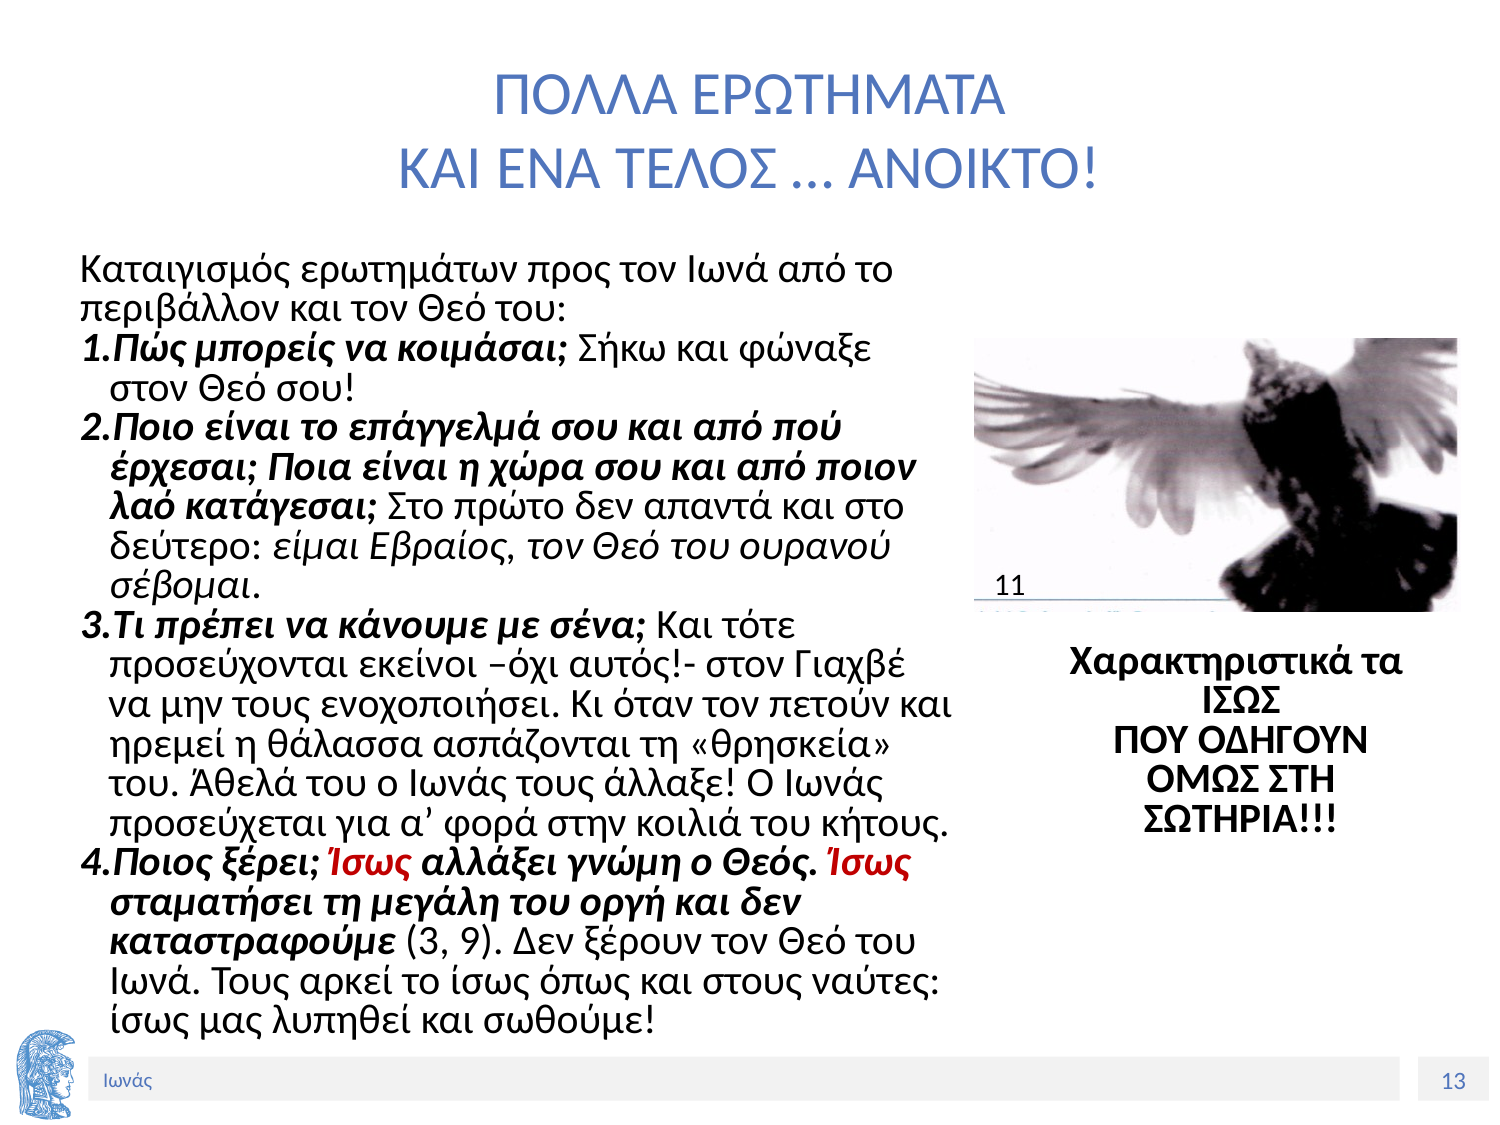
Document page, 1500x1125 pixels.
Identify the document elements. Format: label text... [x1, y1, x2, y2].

title ΠΟΛΛΑ ΕΡΩΤΗΜΑΤΑ ΚΑΙ ΕΝΑ ΤΕΛΟΣ … ΑΝΟΙΚΤΟ! [75, 45, 1425, 209]
list Καταιγισμός ερωτημάτων προς τον Ιωνά από το περιβάλλον και τον Θεό του: Πώς μπορείς να κοιμάσαι; Σήκω και φώναξε στον Θεό σου! Ποιο είναι το επάγγελμά σου και από πού έρχεσαι; Ποια είναι η χώρα σου και από ποιον λαό κατάγεσαι; Στο πρώτο δεν απαντά και στο δεύτερο: είμαι Εβραίος, τον Θεό του ουρανού σέβομαι. Τι πρέπει να κάνουμε με σένα; Και τότε προσεύχονται εκείνοι –όχι αυτός!- στον Γιαχβέ να μην τους ενοχοποιήσει. Κι όταν τον πετούν και ηρεμεί η θάλασσα ασπάζονται τη «θρησκεία» του. Άθελά του ο Ιωνάς τους άλλαξε! Ο Ιωνάς προσεύχεται για α’ φορά στην κοιλιά του κήτους. 4.Ποιος ξέρει; Ίσως αλλάξει γνώμη ο Θεός. Ίσως σταματήσει τη μεγάλη του οργή και δεν καταστραφούμε (3, 9). Δεν ξέρουν τον Θεό του Ιωνά. Τους αρκεί το ίσως όπως και στους ναύτες: ίσως μας λυπηθεί και σωθούμε! [64, 243, 975, 1024]
picture [9, 1026, 81, 1120]
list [974, 337, 1461, 613]
text_box Χαρακτηριστικά τα ΊΣΩΣ ΠΟΥ ΟΔΗΓΟΥΝ ΟΜΩΣ ΣΤΗ ΣΩΤΗΡΙΑ!!! [1045, 639, 1437, 845]
